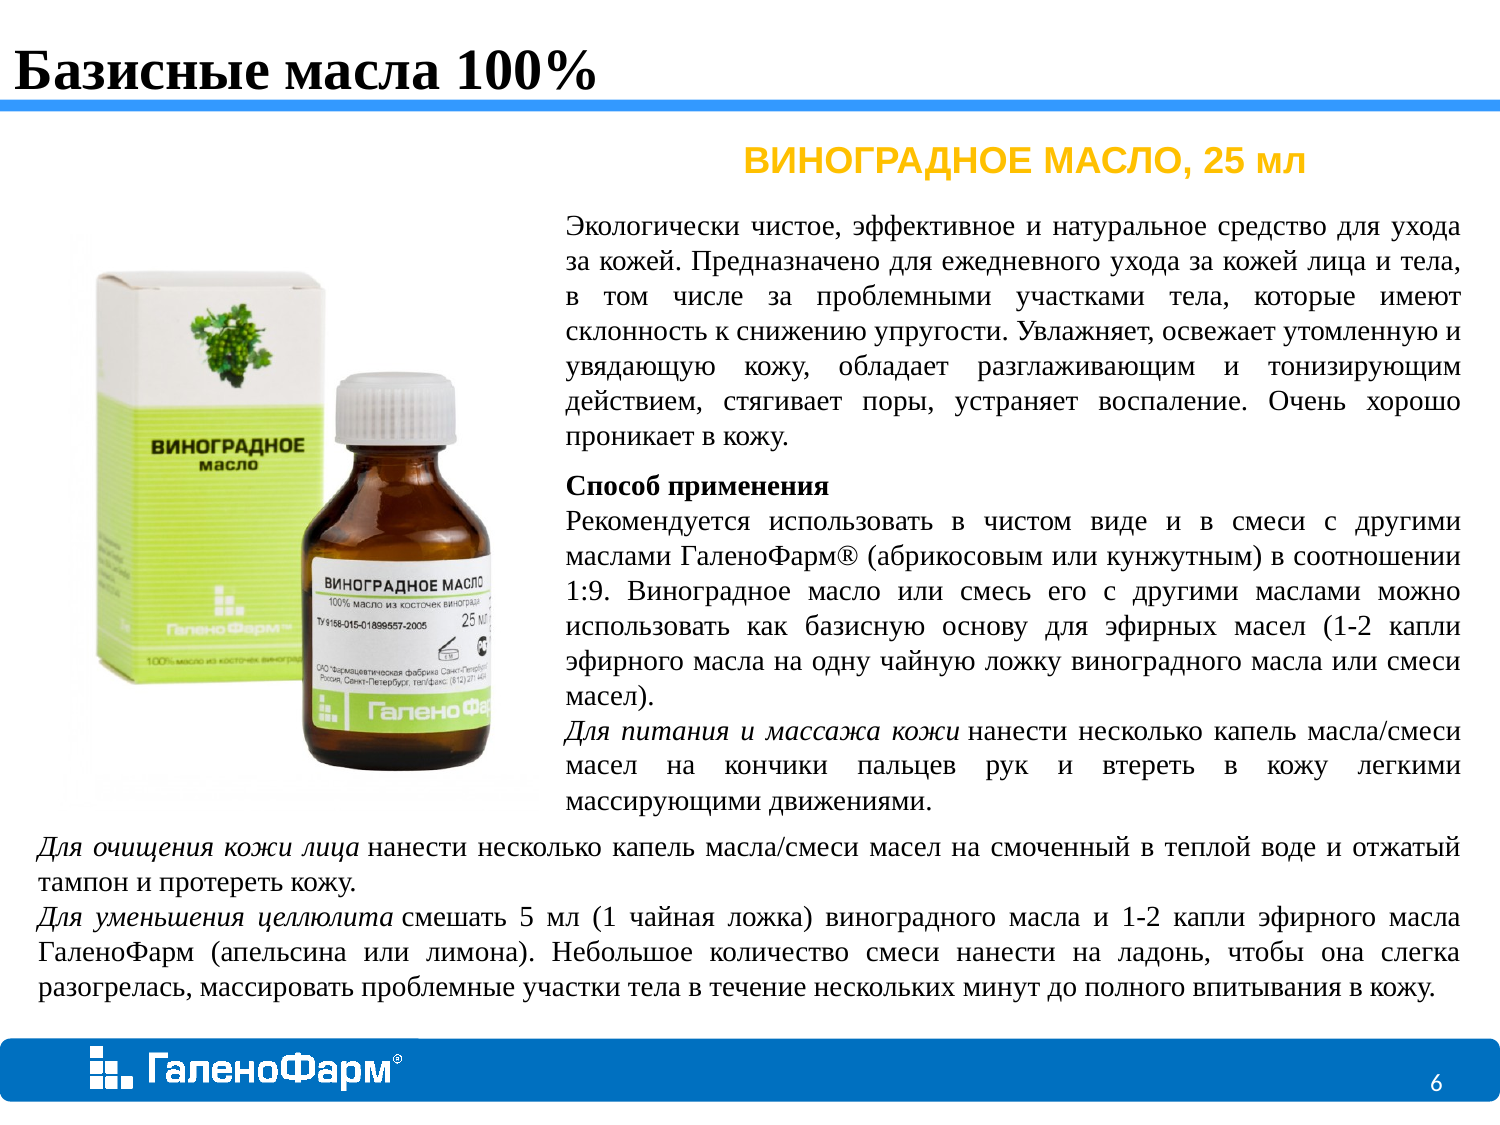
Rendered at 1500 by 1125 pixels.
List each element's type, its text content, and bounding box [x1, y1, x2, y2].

picture [82, 1038, 411, 1098]
text_box Экологически чистое, эффективное и натуральное средство для ухода за кожей. Предназначено для ежедневного ухода за кожей лица и тела, в том числе за проблемными участками тела, которые имеют склонность к снижению упругости. Увлажняет, освежает утомленную и увядающую кожу, обладает разглаживающим и тонизирующим действием, стягивает поры, устраняет воспаление. Очень хорошо проникает в кожу. Способ применения Рекомендуется использовать в чистом виде и в смеси с другими маслами ГаленоФарм® (абрикосовым или кунжутным) в соотношении 1:9. Виноградное масло или смесь его с другими маслами можно использовать как базисную основу для эфирных масел (1-2 капли эфирного масла на одну чайную ложку виноградного масла или смеси масел). Для питания и массажа кожи нанести несколько капель масла/смеси масел на кончики пальцев рук и втереть в кожу легкими массирующими движениями. [550, 199, 1477, 820]
text_box 6 [1340, 1057, 1458, 1106]
picture [58, 234, 540, 811]
text_box Для очищения кожи лица нанести несколько капель масла/смеси масел на смоченный в теплой воде и отжатый тампон и протереть кожу. Для уменьшения целлюлита смешать 5 мл (1 чайная ложка) виноградного масла и 1-2 капли эфирного масла ГаленоФарм (апельсина или лимона). Небольшое количество смеси нанести на ладонь, чтобы она слегка разогрелась, массировать проблемные участки тела в течение нескольких минут до полного впитывания в кожу. [23, 820, 1477, 1010]
text_box [0, 106, 1500, 375]
text_box ВИНОГРАДНОЕ МАСЛО, 25 мл [726, 128, 1325, 189]
text_box Базисные масла 100% [0, 23, 1114, 105]
